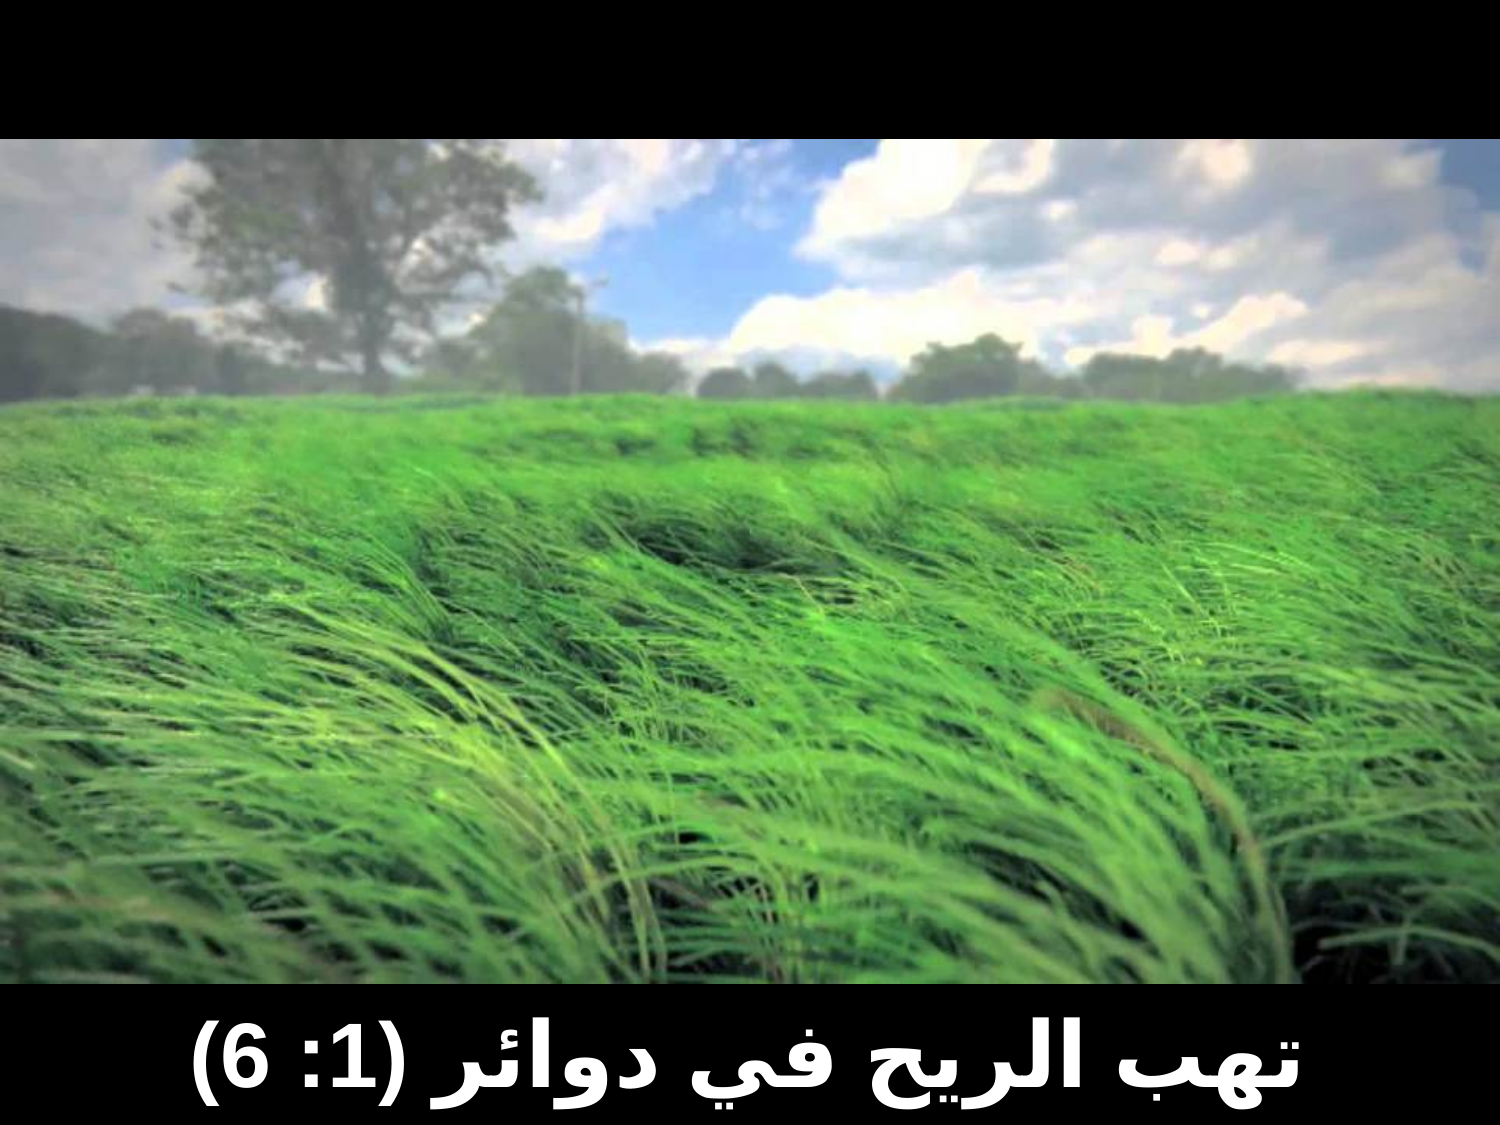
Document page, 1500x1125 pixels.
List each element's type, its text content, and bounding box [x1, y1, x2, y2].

title تهب الريح في دوائر (1: 6) [0, 992, 1499, 1125]
picture [0, 139, 1500, 984]
